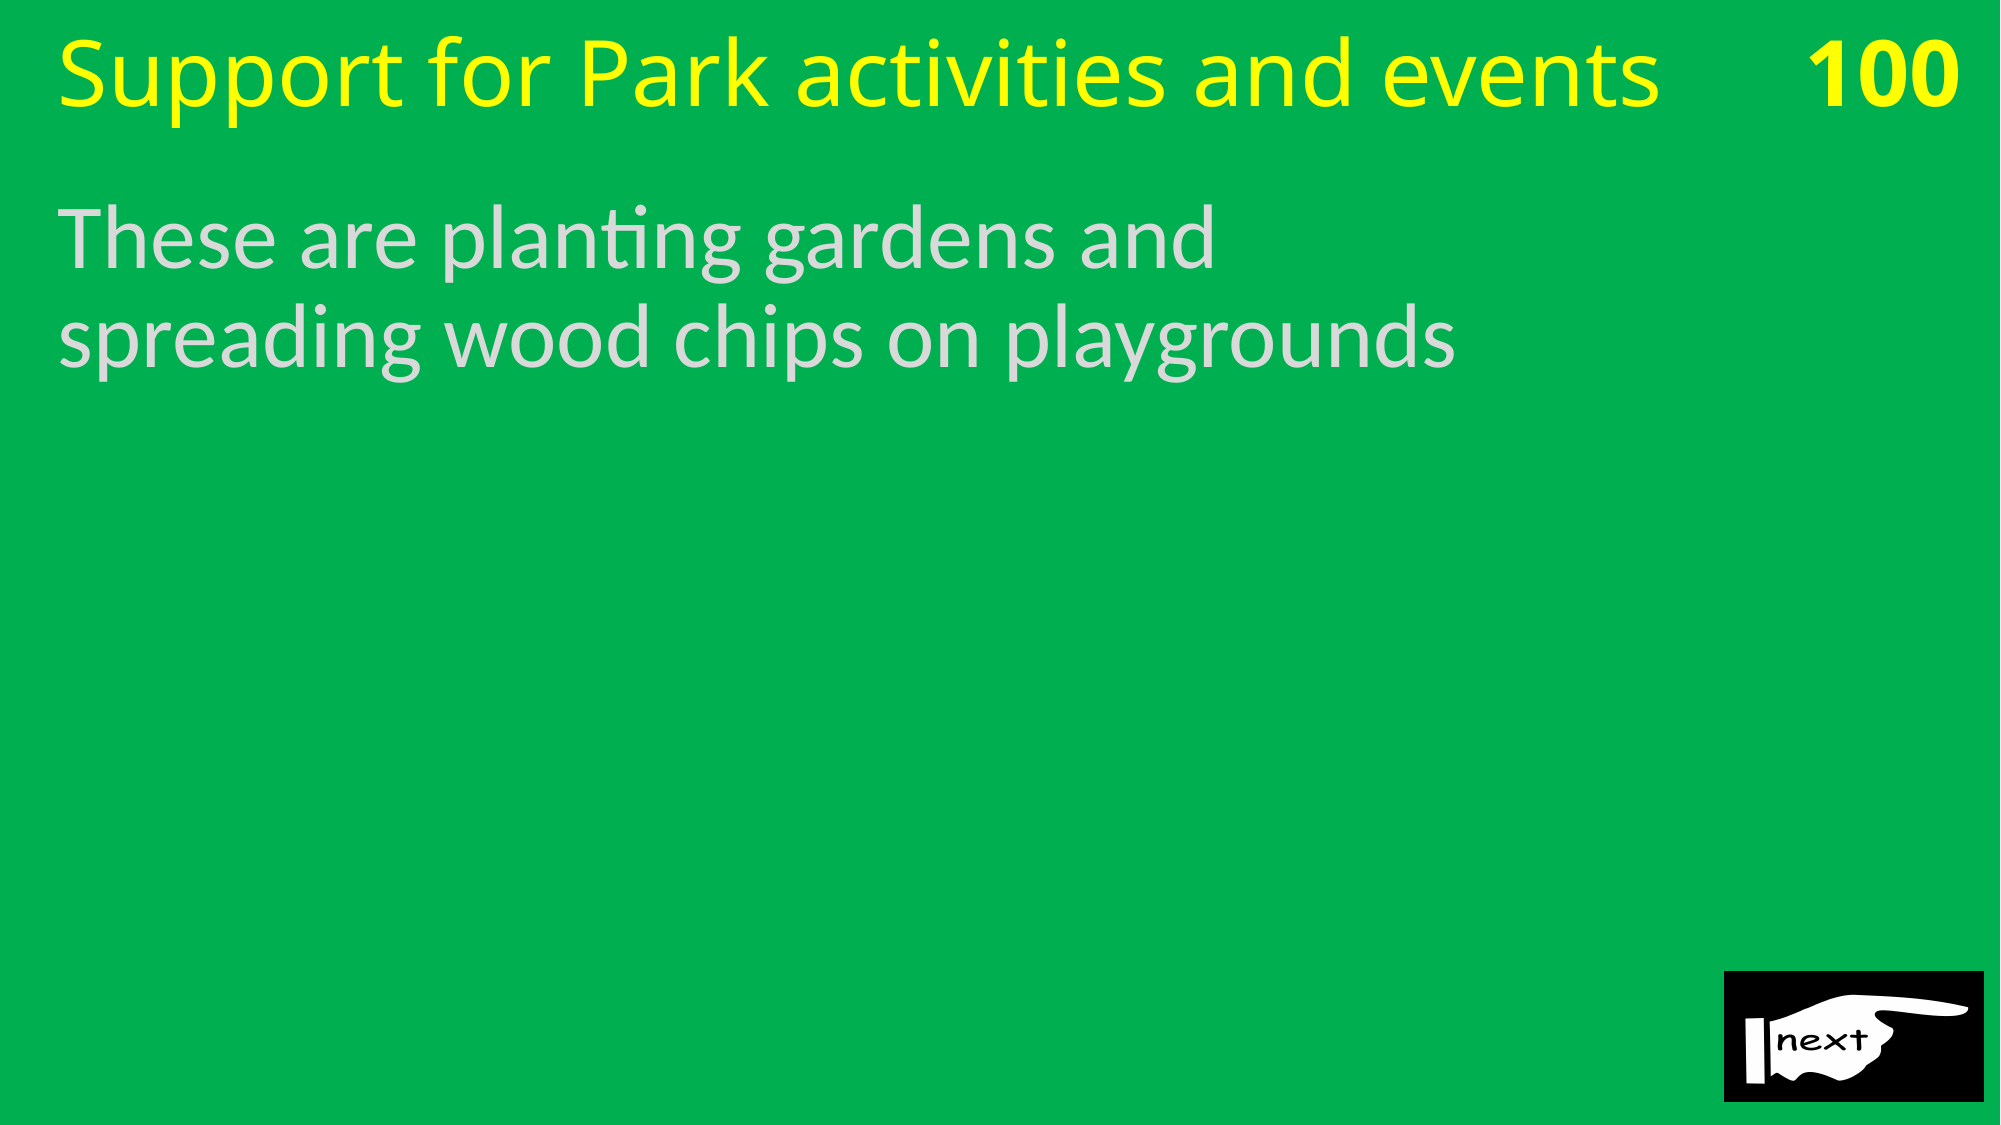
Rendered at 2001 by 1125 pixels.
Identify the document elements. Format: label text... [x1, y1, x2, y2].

text_box 100 [1789, 19, 1989, 142]
text_box These are planting gardens and spreading wood chips on playgrounds [42, 182, 1528, 408]
picture [1724, 971, 1984, 1102]
text_box Support for Park activities and events [42, 19, 1817, 170]
